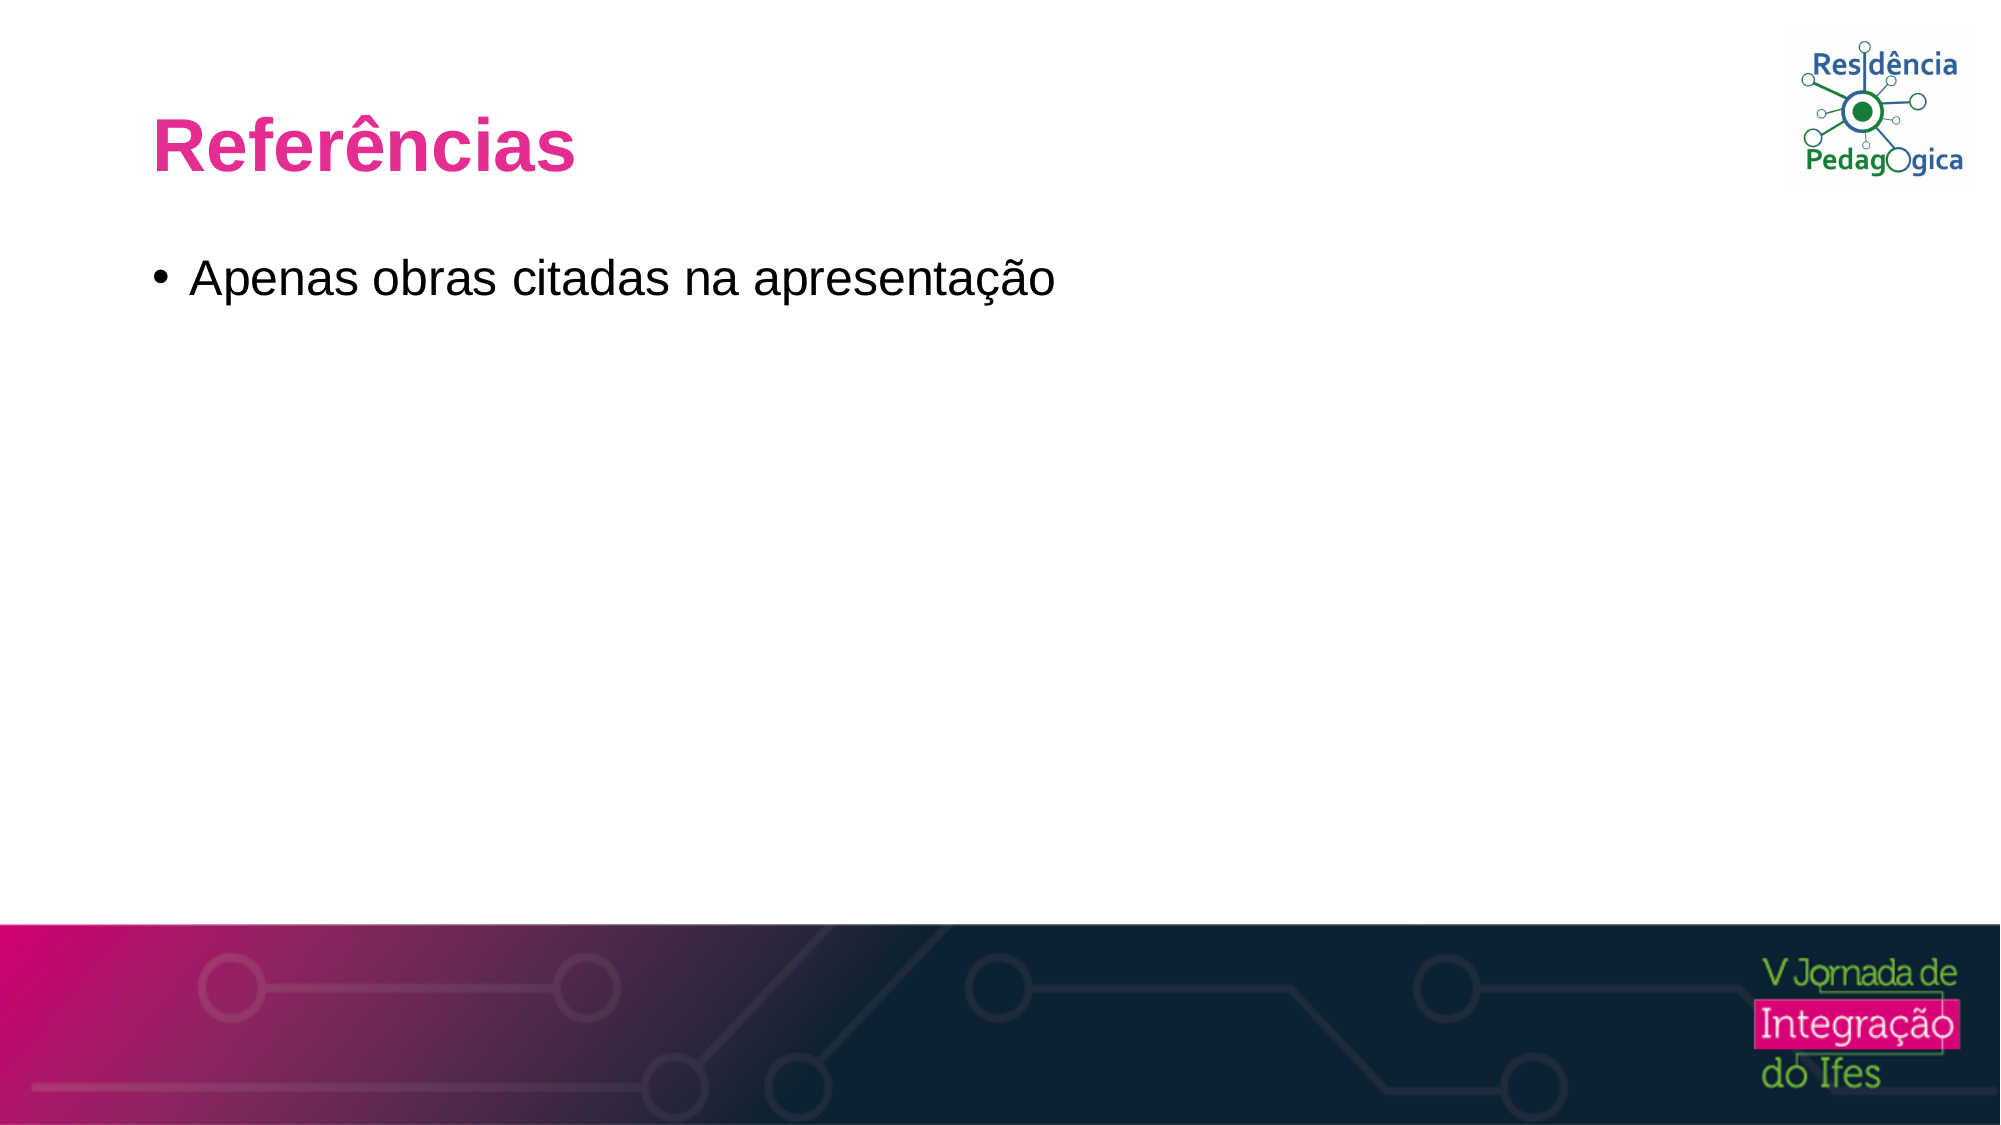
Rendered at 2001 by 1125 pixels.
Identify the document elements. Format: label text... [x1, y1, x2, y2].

picture [0, 924, 2000, 1125]
list Apenas obras citadas na apresentação [137, 244, 1863, 903]
picture [1787, 29, 1975, 190]
title Referências [137, 59, 1863, 223]
